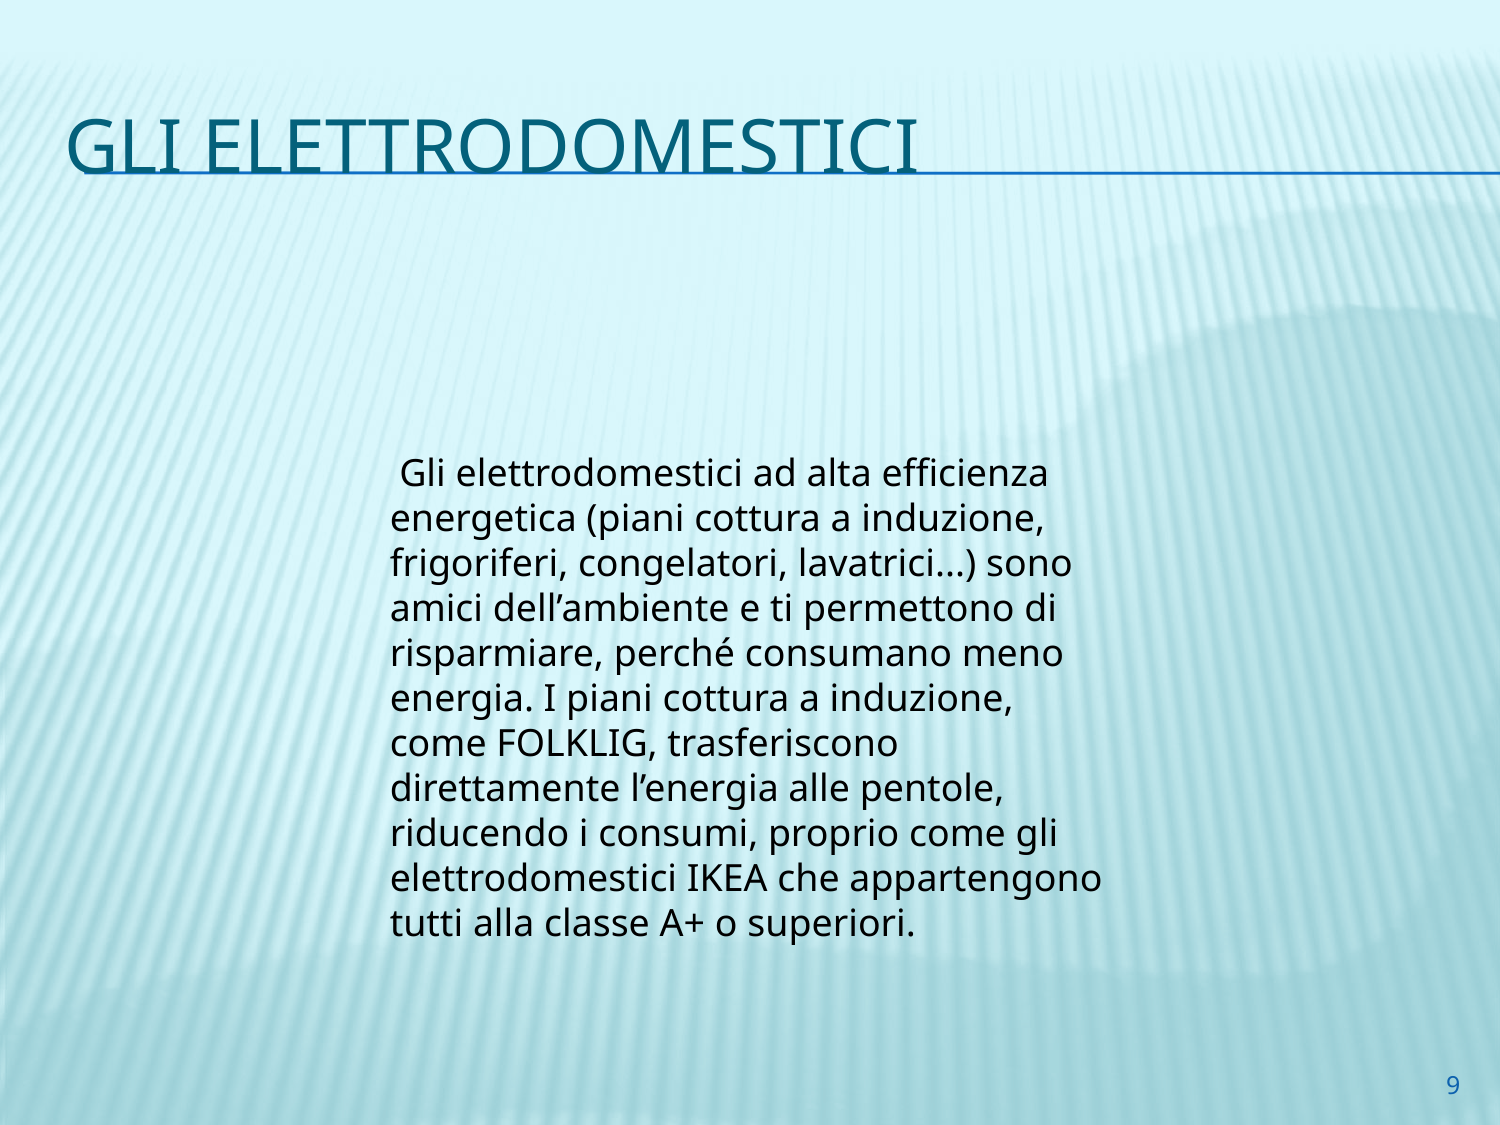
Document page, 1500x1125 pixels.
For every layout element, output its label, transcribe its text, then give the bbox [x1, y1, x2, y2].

slide_number 9 [1350, 1062, 1475, 1103]
title Gli elettrodomestici [49, 75, 1475, 213]
text_box Gli elettrodomestici ad alta efficienza energetica (piani cottura a induzione, frigoriferi, congelatori, lavatrici...) sono amici dell’ambiente e ti permettono di risparmiare, perché consumano meno energia. I piani cottura a induzione, come FOLKLIG, trasferiscono direttamente l’energia alle pentole, riducendo i consumi, proprio come gli elettrodomestici IKEA che appartengono tutti alla classe A+ o superiori. [374, 441, 1125, 951]
